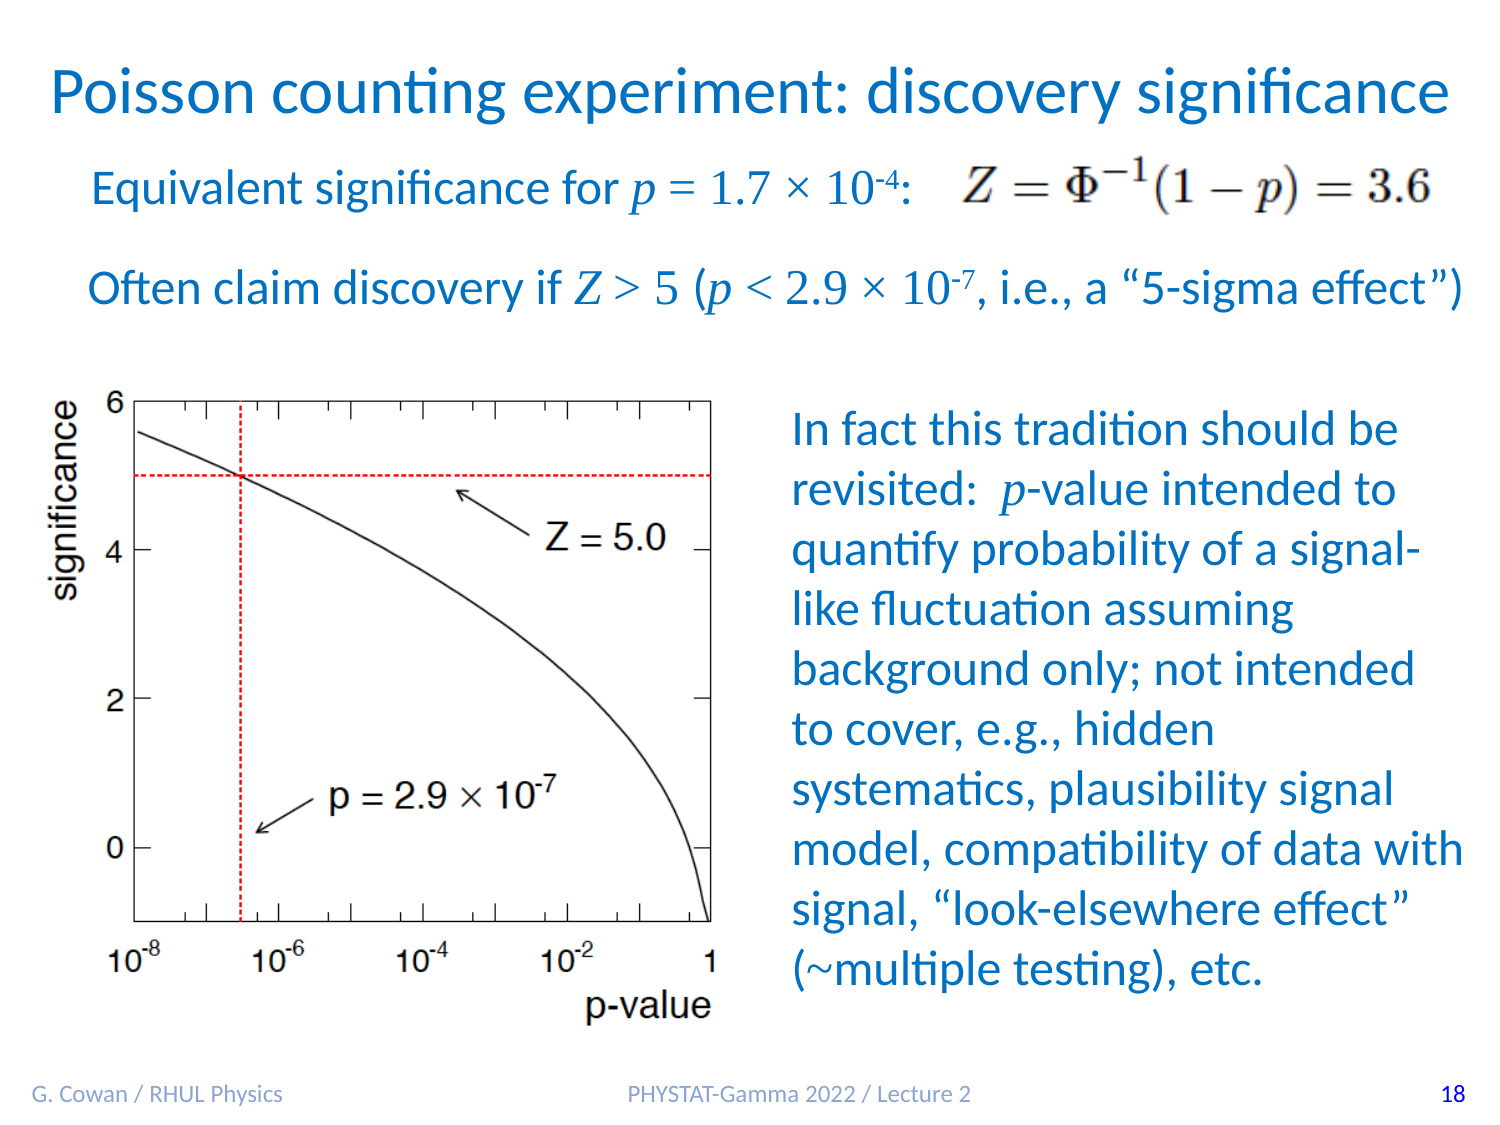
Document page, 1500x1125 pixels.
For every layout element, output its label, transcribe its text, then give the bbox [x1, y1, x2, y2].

footer PHYSTAT-Gamma 2022 / Lecture 2 [338, 1062, 1262, 1123]
picture [938, 141, 1445, 232]
slide_number G. Cowan / RHUL Physics [16, 1062, 338, 1123]
slide_number 18 [1262, 1062, 1481, 1123]
text_box Poisson counting experiment: discovery significance [25, 39, 1477, 110]
text_box Often claim discovery if Z > 5 (p < 2.9 × 10-7, i.e., a “5-sigma effect”) [72, 246, 1480, 322]
text_box In fact this tradition should be revisited: p-value intended to quantify probability of a signal-like fluctuation assuming background only; not intended to cover, e.g., hidden systematics, plausibility signal model, compatibility of data with signal, “look-elsewhere effect” (~multiple testing), etc. [776, 388, 1480, 1003]
text_box Equivalent significance for p = 1.7 × 10-4: [76, 147, 933, 222]
picture [38, 377, 735, 1032]
